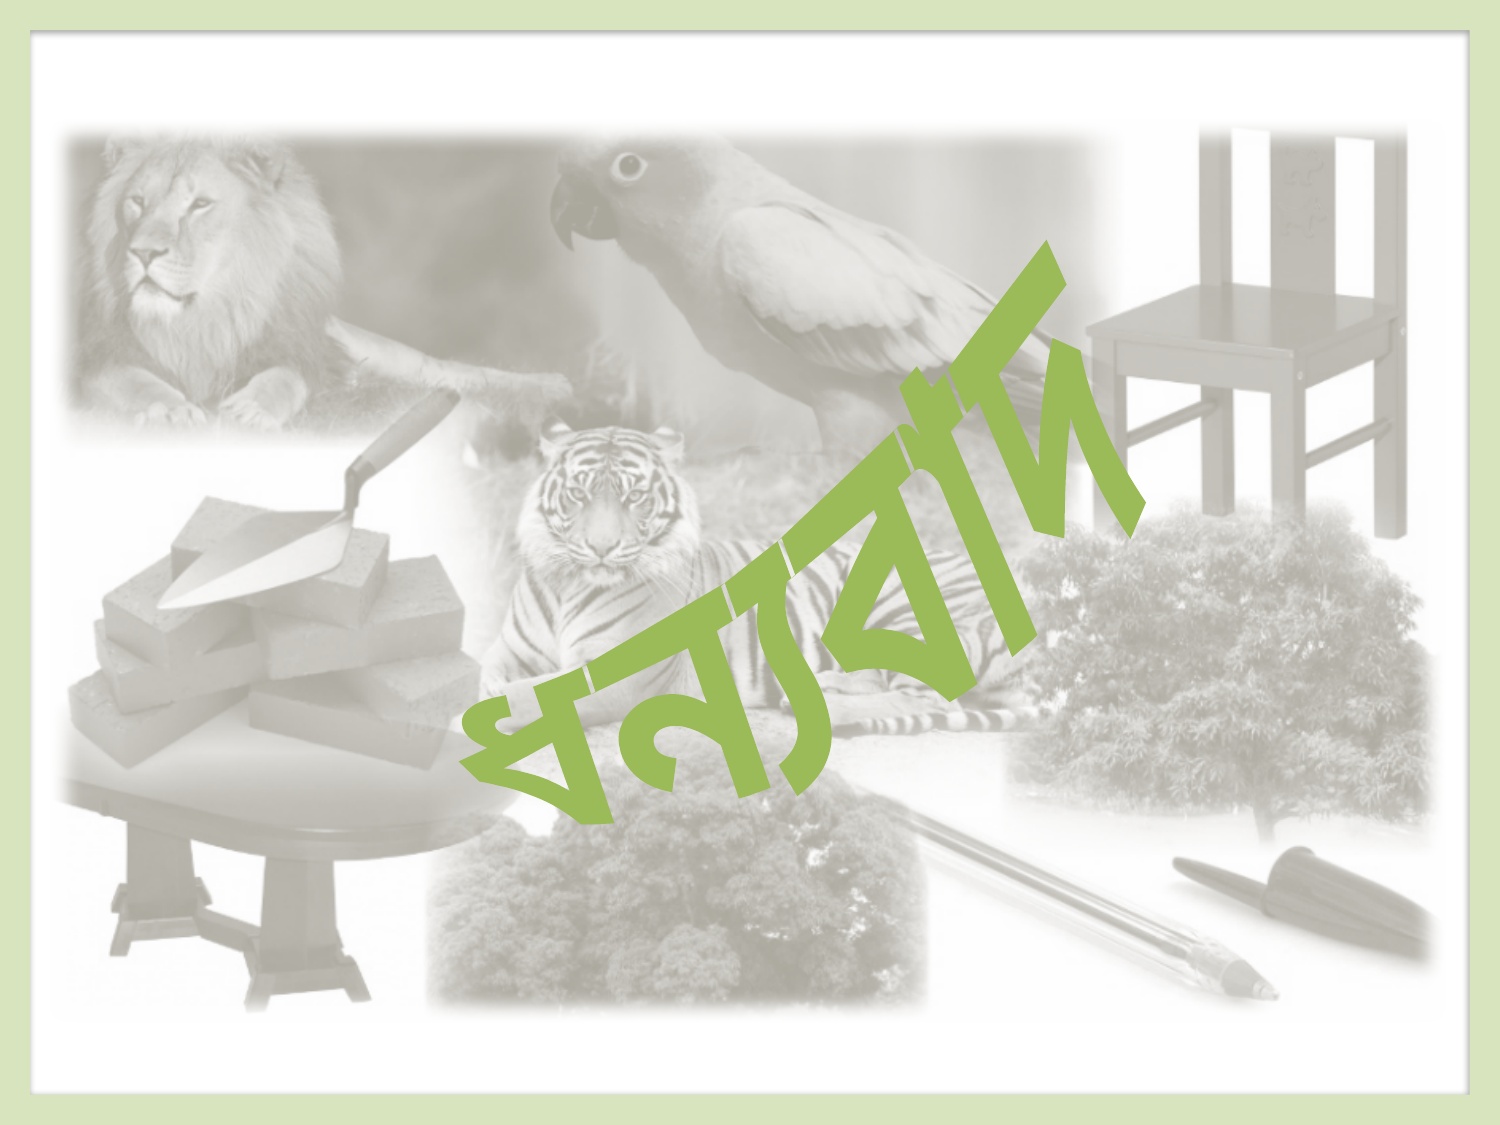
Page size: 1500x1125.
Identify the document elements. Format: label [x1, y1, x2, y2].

picture [49, 119, 1446, 1026]
text_box [0, 0, 1500, 1125]
